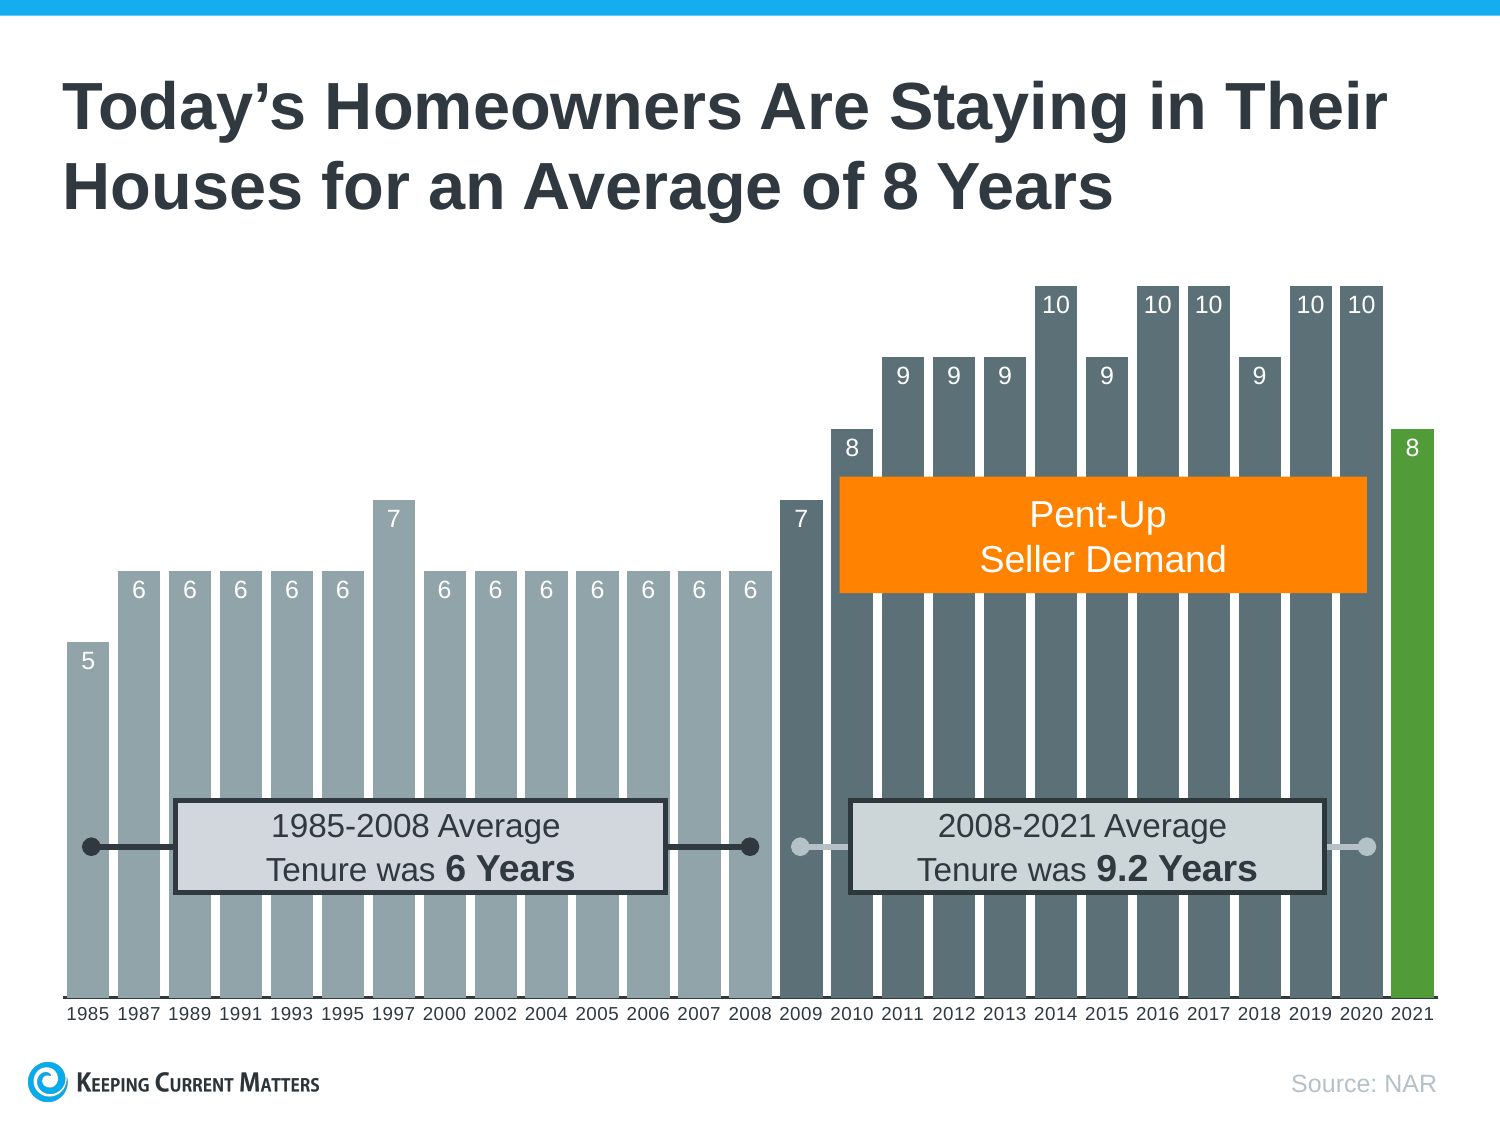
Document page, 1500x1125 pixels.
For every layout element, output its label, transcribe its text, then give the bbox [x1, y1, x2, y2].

picture [55, 1062, 319, 1102]
picture [28, 1090, 40, 1102]
picture [28, 1062, 40, 1075]
chart [35, 263, 1457, 1044]
picture [34, 1068, 58, 1096]
list Source: NAR [319, 1063, 1438, 1099]
title Today’s Homeowners Are Staying in Their Houses for an Average of 8 Years [62, 62, 1438, 121]
